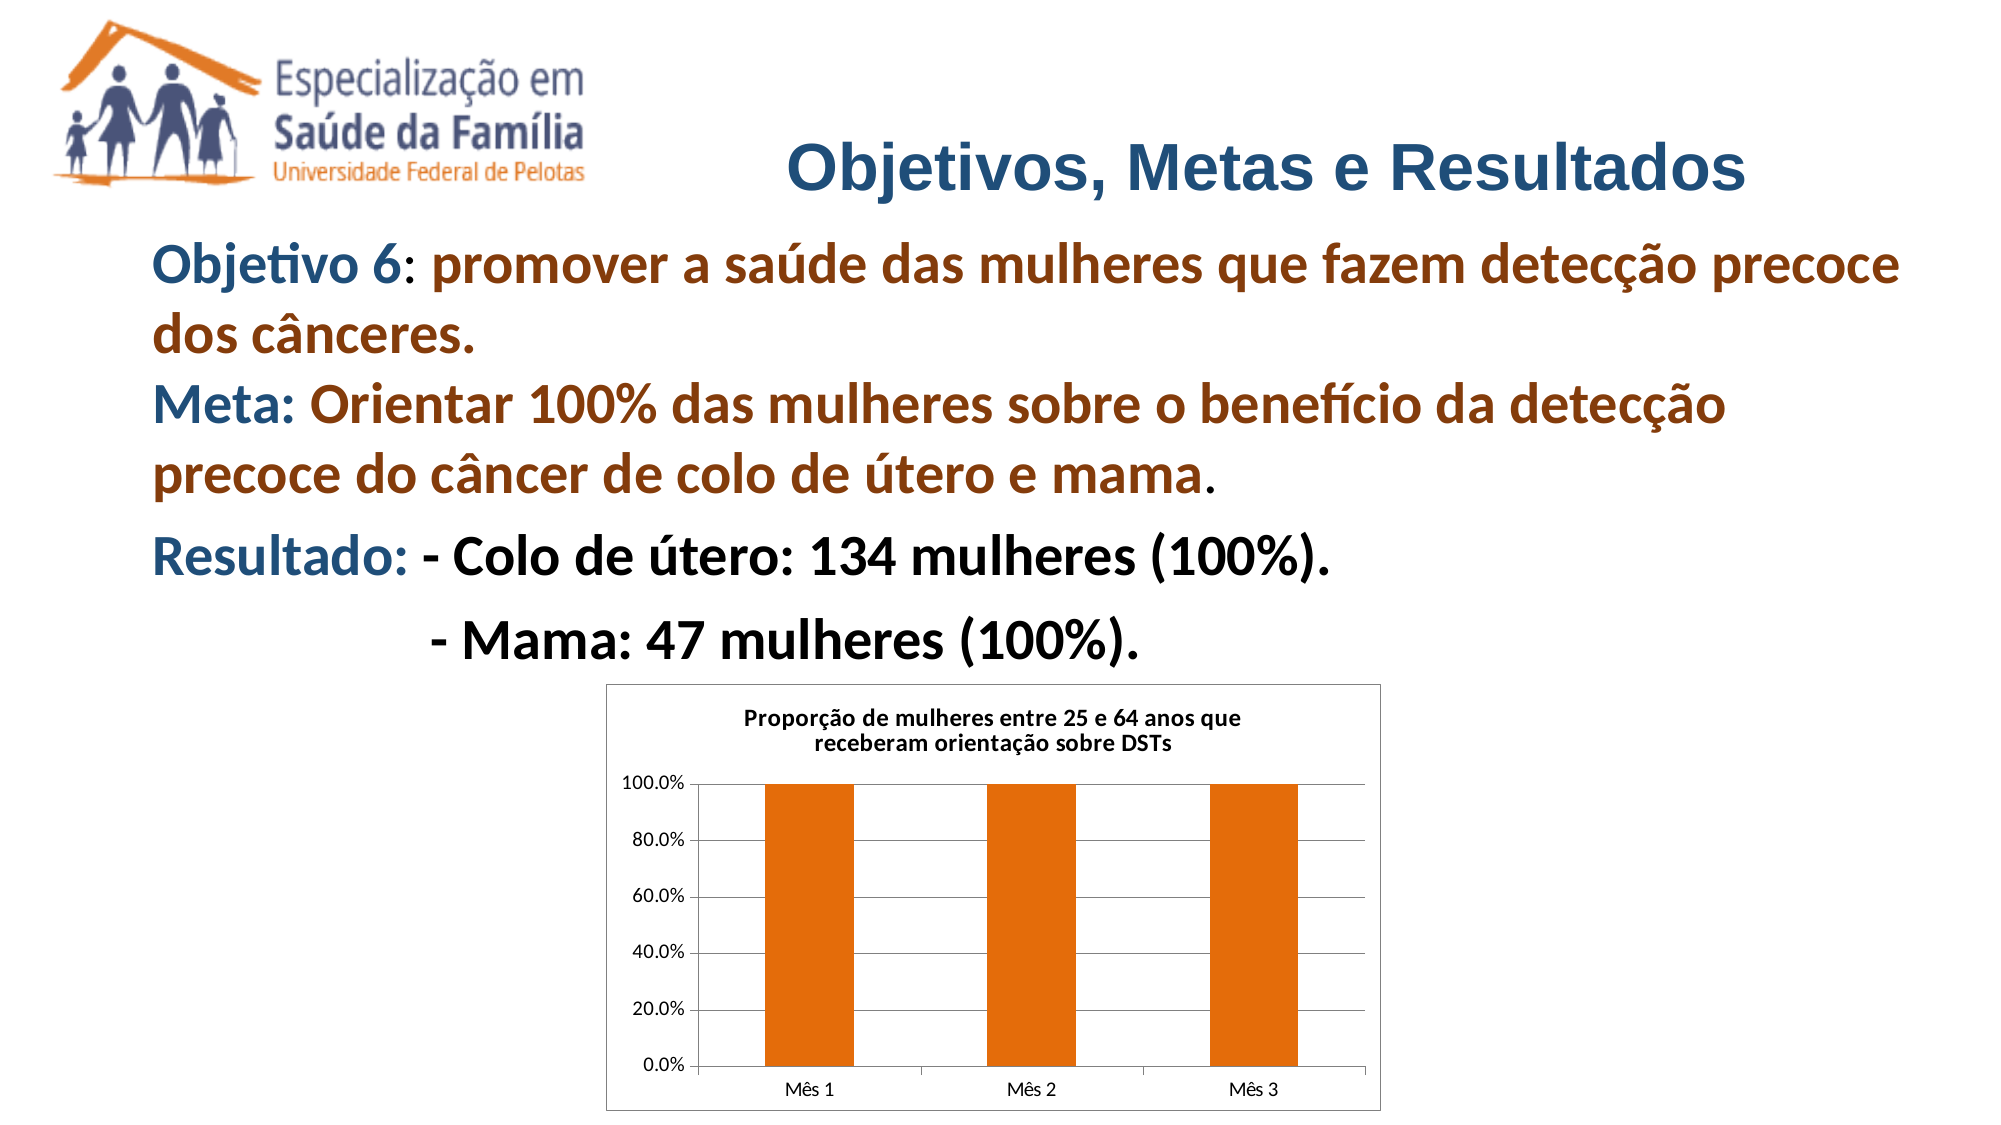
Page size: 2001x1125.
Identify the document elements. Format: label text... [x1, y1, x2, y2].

picture [40, 15, 606, 199]
chart [605, 683, 1381, 1111]
list Objetivo 6: promover a saúde das mulheres que fazem detecção precoce dos cânceres. Meta: Orientar 100% das mulheres sobre o benefício da detecção precoce do câncer de colo de útero e mama. Resultado: - Colo de útero: 134 mulheres (100%). - Mama: 47 mulheres (100%). [137, 217, 1933, 993]
title Objetivos, Metas e Resultados [673, 59, 1863, 217]
